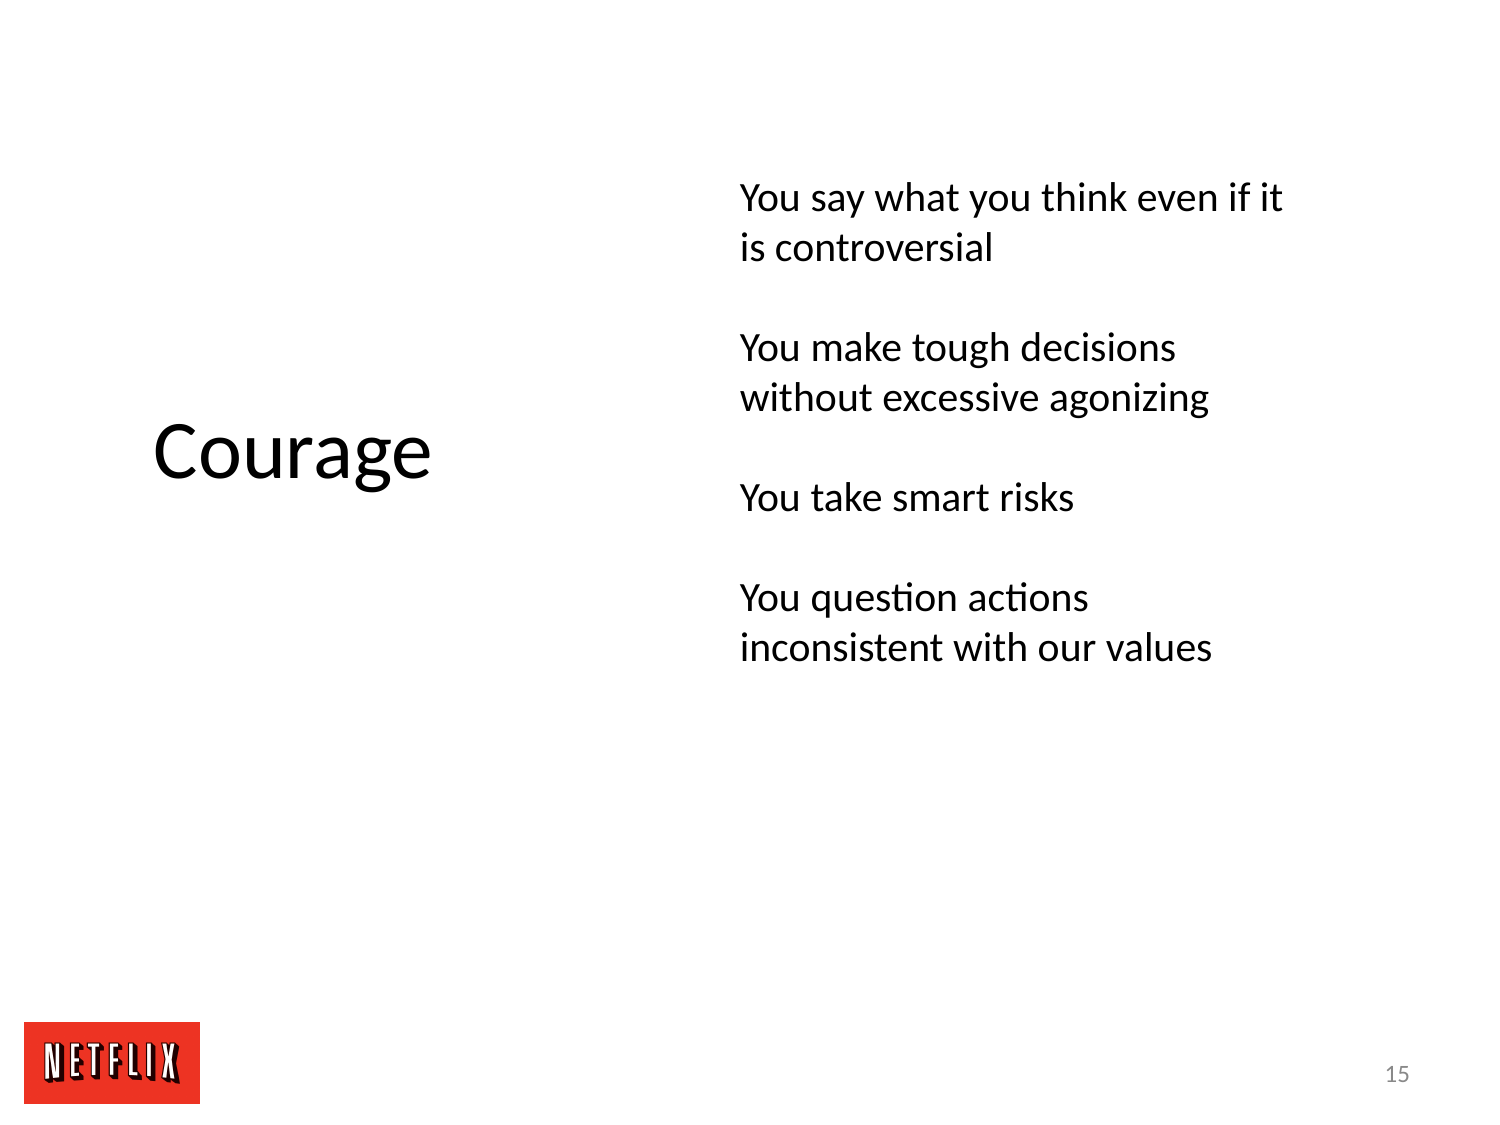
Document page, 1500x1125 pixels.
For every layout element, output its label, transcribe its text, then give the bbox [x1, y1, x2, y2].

picture [24, 1022, 200, 1104]
text_box You say what you think even if it is controversial You make tough decisions without excessive agonizing You take smart risks You question actions inconsistent with our values [724, 162, 1313, 485]
slide_number 15 [1074, 1042, 1425, 1103]
text_box Courage [139, 387, 449, 503]
